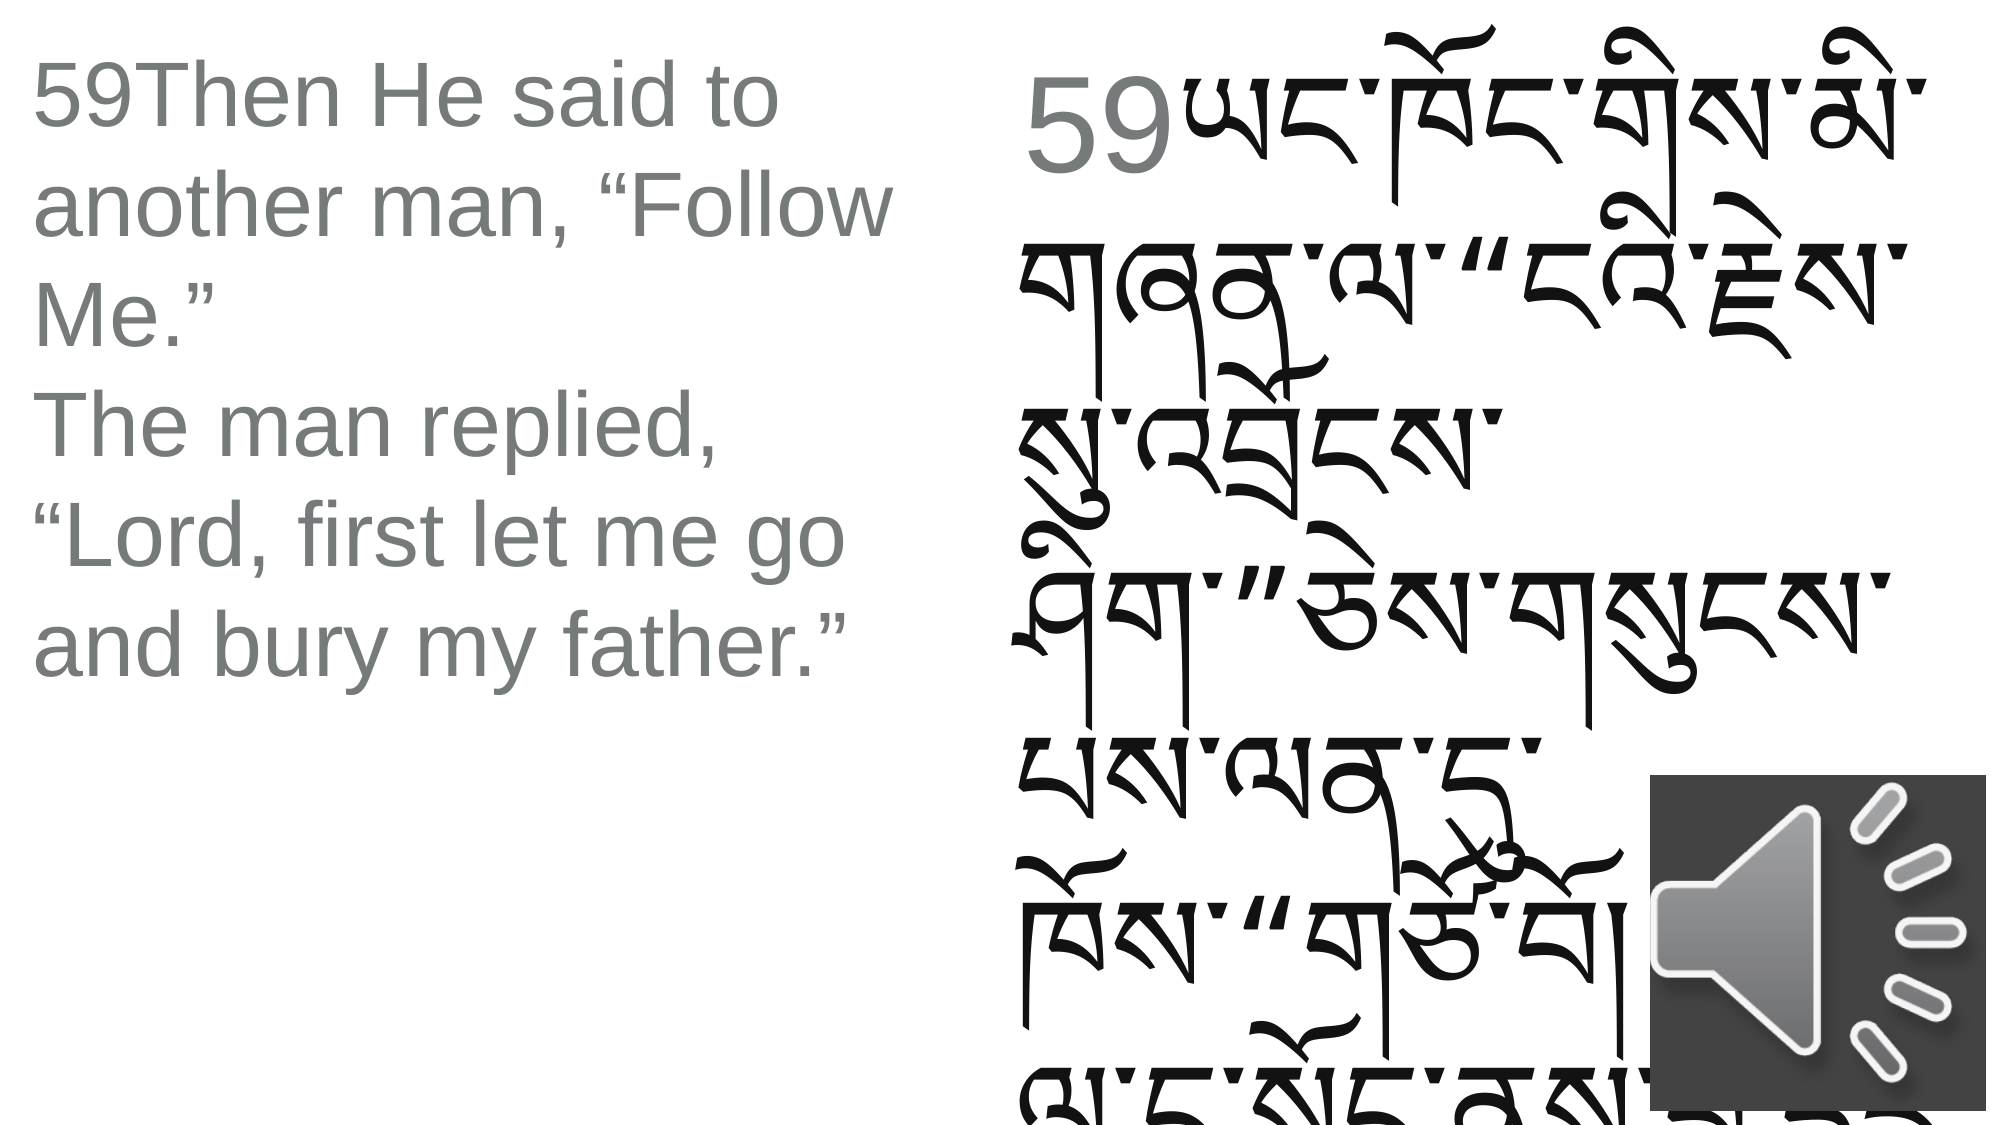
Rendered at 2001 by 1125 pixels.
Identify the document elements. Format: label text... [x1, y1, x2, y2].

text_box 59ཡང་ཁོང་གིས་མི་གཞན་ལ་“ངའི་རྗེས་སུ་འབྲོངས་ཤིག་”ཅེས་གསུངས་པས་ལན་དུ་ཁོས་“གཙོ་བོ། སྔོན་ལ་ང་སོང་ནས་ཕ་དུར་དུ་འཇུག་པའི་དགོངས་པ་གནང་རོགས་”ཞེས་སྨྲས། [999, 27, 2000, 1104]
text_box 59Then He said to another man, “Follow Me.” The man replied, “Lord, first let me go and bury my father.” [18, 27, 973, 1104]
picture [1648, 773, 1987, 1112]
